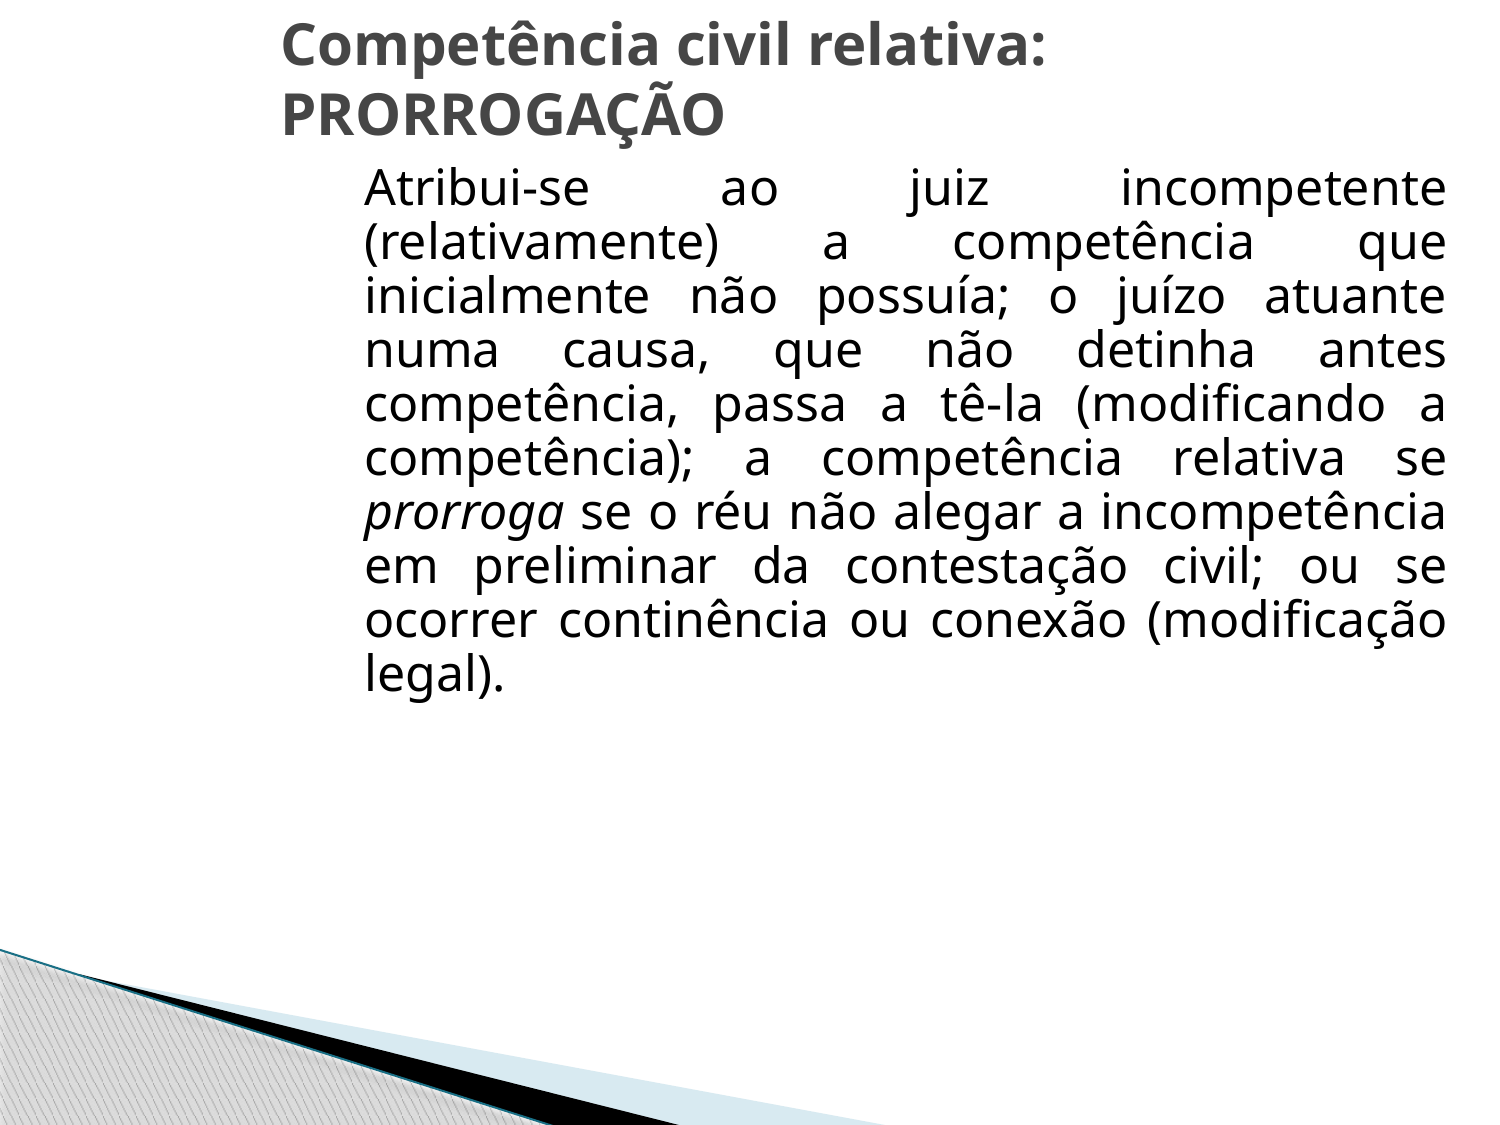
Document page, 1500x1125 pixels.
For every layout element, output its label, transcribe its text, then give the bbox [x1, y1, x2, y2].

list Atribui-se ao juiz incompetente (relativamente) a competência que inicialmente não possuía; o juízo atuante numa causa, que não detinha antes competência, passa a tê-la (modificando a competência); a competência relativa se prorroga se o réu não alegar a incompetência em preliminar da contestação civil; ou se ocorrer continência ou conexão (modificação legal). [289, 155, 1463, 829]
title Competência civil relativa: PRORROGAÇÃO [265, 0, 1500, 155]
